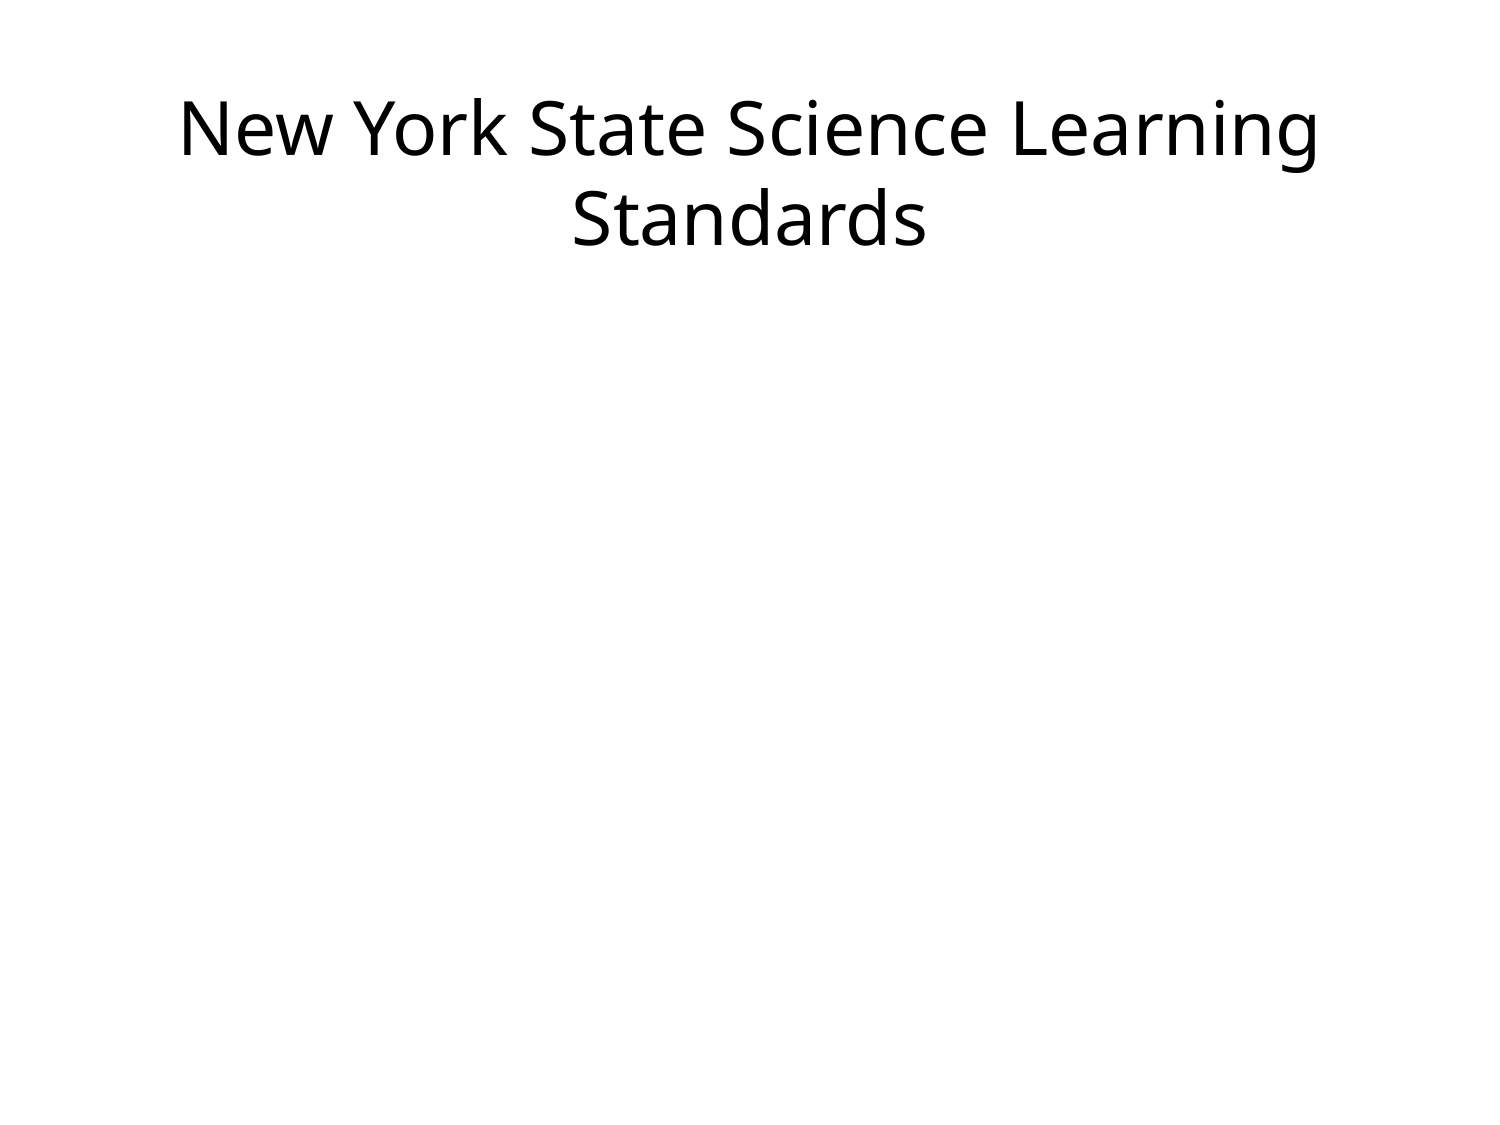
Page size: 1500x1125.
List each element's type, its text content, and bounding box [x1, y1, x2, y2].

title New York State Science Learning Standards [145, 28, 1355, 312]
